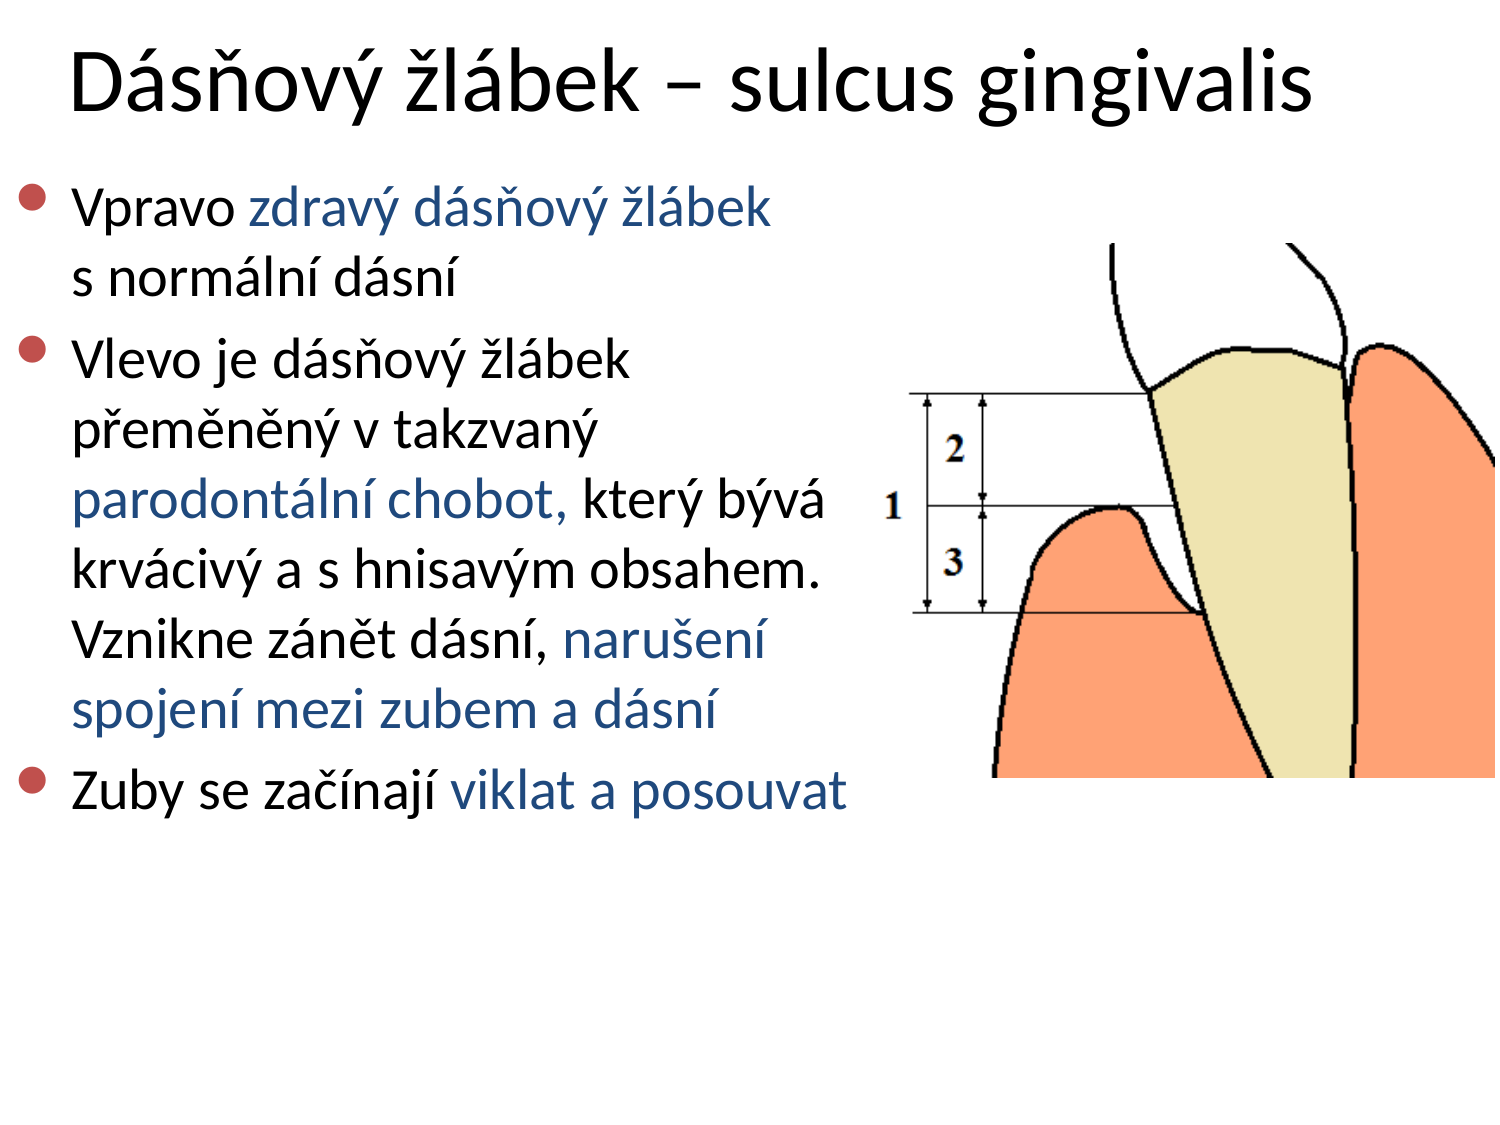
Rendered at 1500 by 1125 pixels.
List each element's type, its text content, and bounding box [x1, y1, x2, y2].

picture [867, 243, 1495, 779]
title Dásňový žlábek – sulcus gingivalis [53, 0, 1500, 149]
text_box Vpravo zdravý dásňový žlábek s normální dásní Vlevo je dásňový žlábek přeměněný v takzvaný parodontální chobot, který bývá krvácivý a s hnisavým obsahem. Vznikne zánět dásní, narušení spojení mezi zubem a dásní Zuby se začínají viklat a posouvat [0, 160, 869, 1125]
